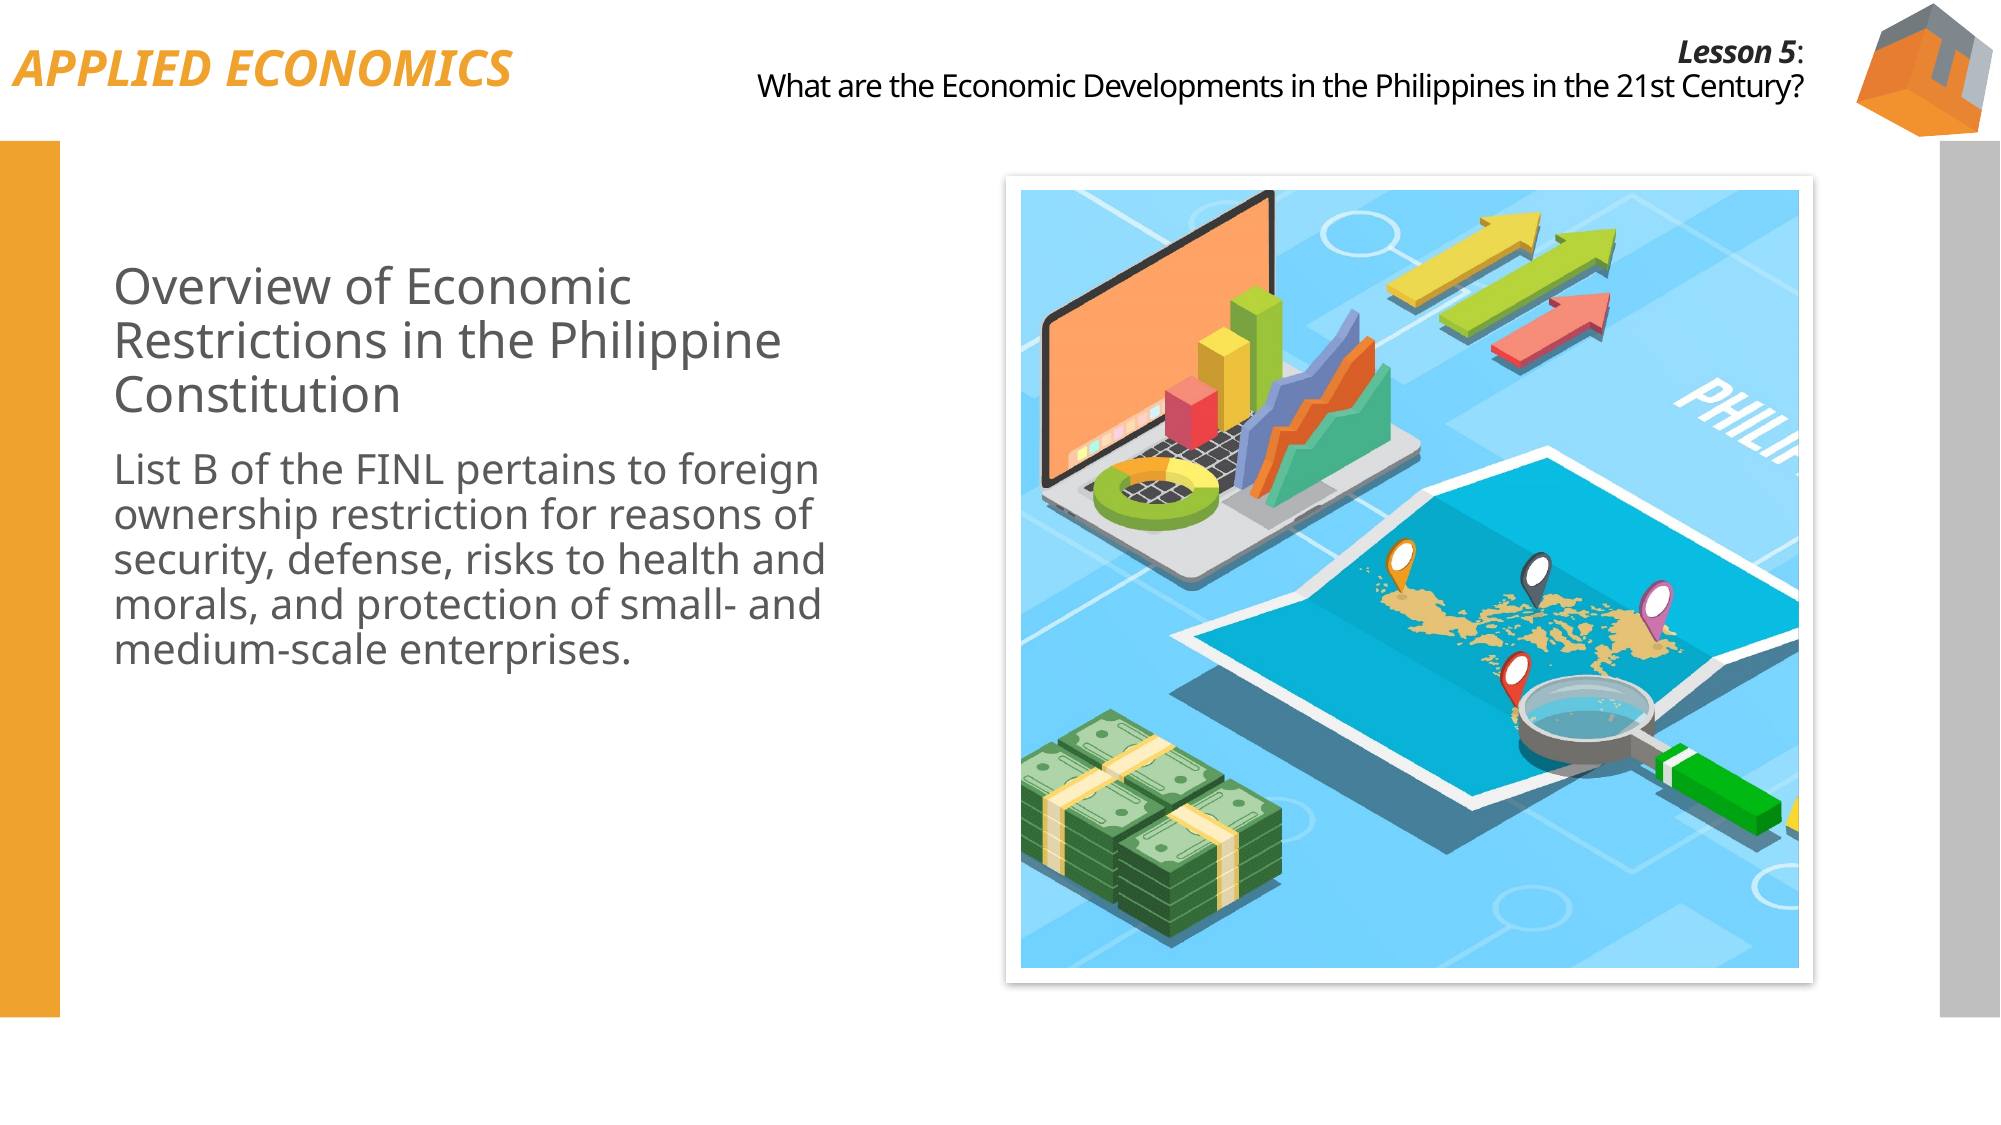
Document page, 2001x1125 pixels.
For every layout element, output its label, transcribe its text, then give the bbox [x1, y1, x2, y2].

text_box APPLIED ECONOMICS [0, 0, 901, 142]
text_box [1939, 140, 2000, 1018]
text_box Lesson 5: What are the Economic Developments in the Philippines in the 21st Century? [901, 27, 1820, 113]
list Overview of Economic Restrictions in the Philippine Constitution List B of the FINL pertains to foreign ownership restriction for reasons of security, defense, risks to health and morals, and protection of small- and medium-scale enterprises. [98, 142, 880, 1018]
picture [1020, 189, 1799, 969]
text_box [0, 140, 61, 1018]
picture [1856, 3, 1994, 137]
